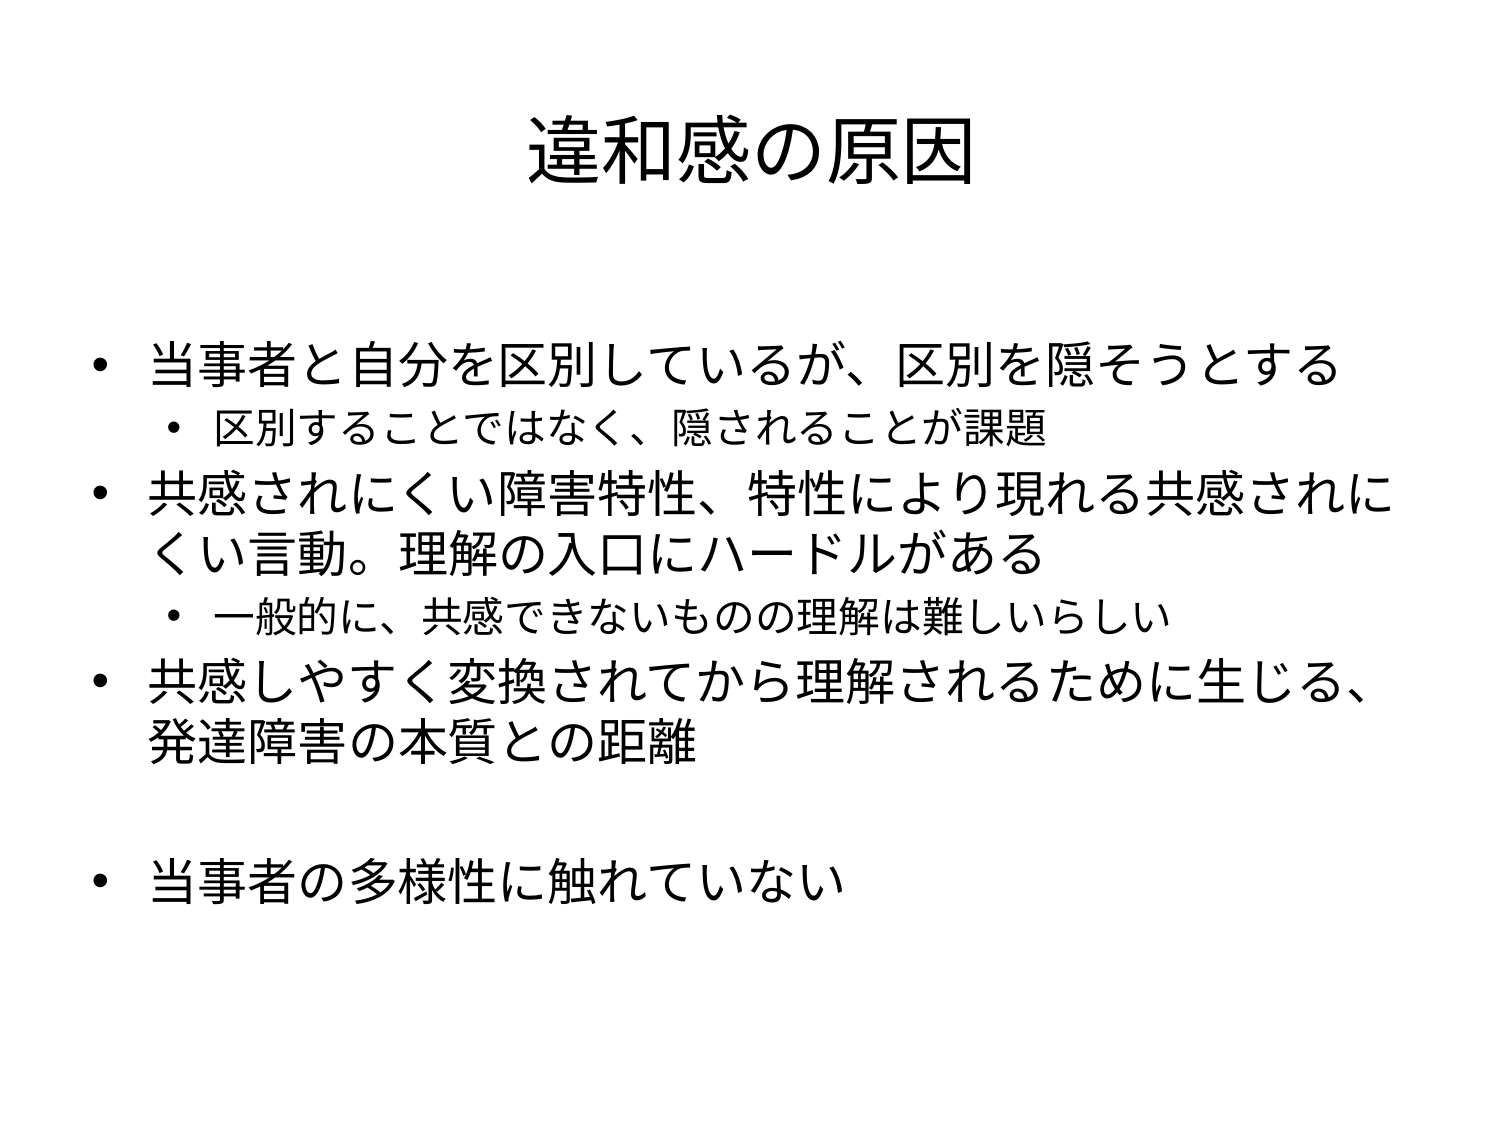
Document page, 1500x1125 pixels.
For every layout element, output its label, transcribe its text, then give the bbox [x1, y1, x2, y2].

title 違和感の原因 [76, 54, 1427, 243]
list 当事者と自分を区別しているが、区別を隠そうとする 区別することではなく、隠されることが課題 共感されにくい障害特性、特性により現れる共感されにくい言動。理解の入口にハードルがある 一般的に、共感できないものの理解は難しいらしい 共感しやすく変換されてから理解されるために生じる、発達障害の本質との距離 当事者の多様性に触れていない [76, 326, 1427, 976]
